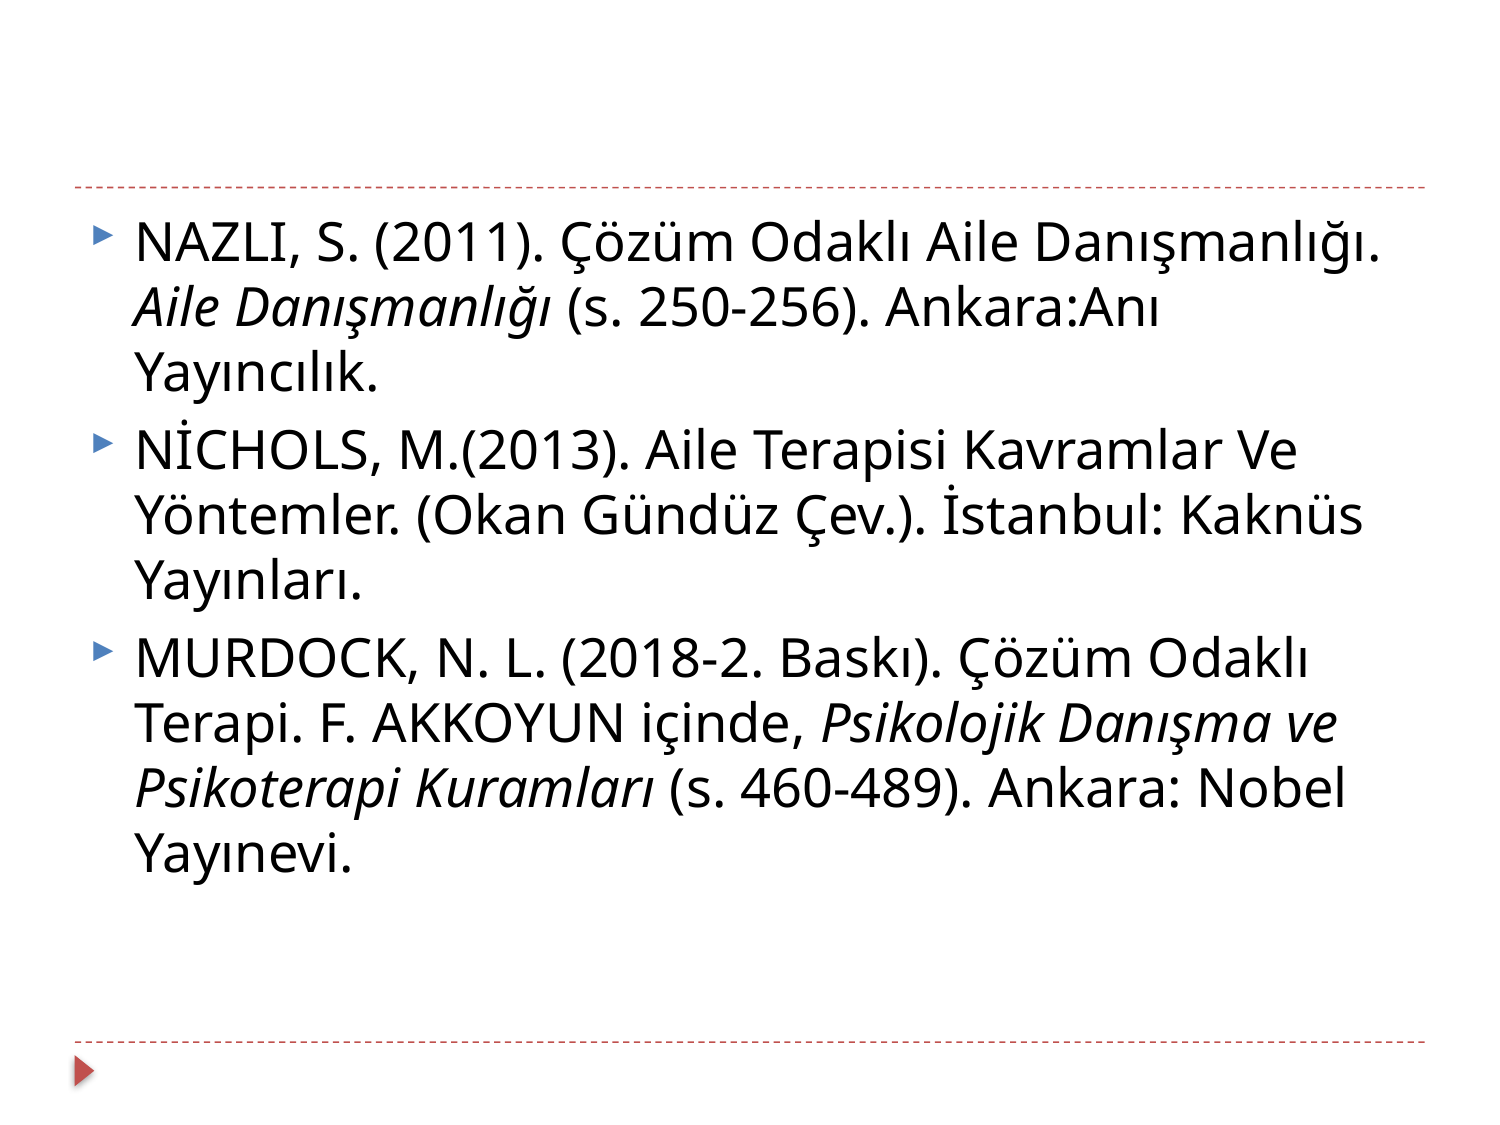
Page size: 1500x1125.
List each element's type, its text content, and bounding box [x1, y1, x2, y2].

list NAZLI, S. (2011). Çözüm Odaklı Aile Danışmanlığı. Aile Danışmanlığı (s. 250-256). Ankara:Anı Yayıncılık. NİCHOLS, M.(2013). Aile Terapisi Kavramlar Ve Yöntemler. (Okan Gündüz Çev.). İstanbul: Kaknüs Yayınları. MURDOCK, N. L. (2018-2. Baskı). Çözüm Odaklı Terapi. F. AKKOYUN içinde, Psikolojik Danışma ve Psikoterapi Kuramları (s. 460-489). Ankara: Nobel Yayınevi. [75, 200, 1425, 1010]
